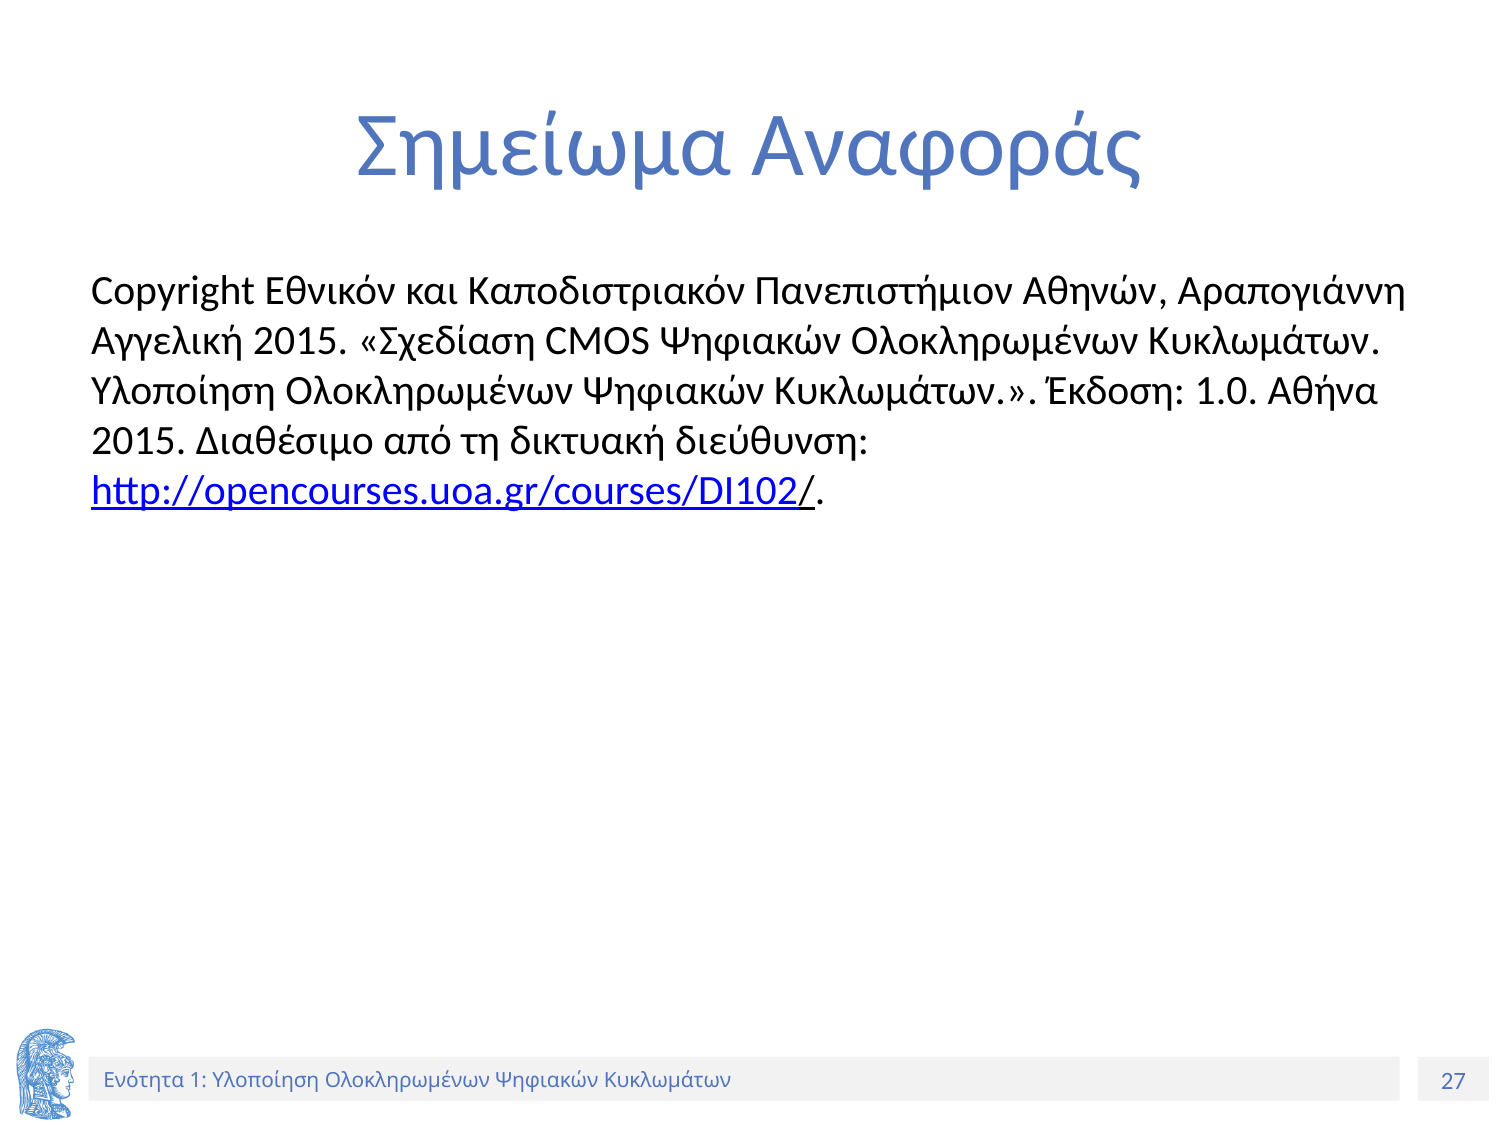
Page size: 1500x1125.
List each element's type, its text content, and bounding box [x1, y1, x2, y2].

title Σημείωμα Αναφοράς [75, 45, 1425, 233]
list Copyright Εθνικόν και Καποδιστριακόν Πανεπιστήμιον Αθηνών, Αραπογιάννη Αγγελική 2015. «Σχεδίαση CMOS Ψηφιακών Ολοκληρωμένων Κυκλωμάτων. Υλοποίηση Ολοκληρωμένων Ψηφιακών Κυκλωμάτων.». Έκδοση: 1.0. Αθήνα 2015. Διαθέσιμο από τη δικτυακή διεύθυνση: http://opencourses.uoa.gr/courses/DI102/. [76, 255, 1427, 998]
picture [9, 1025, 81, 1120]
